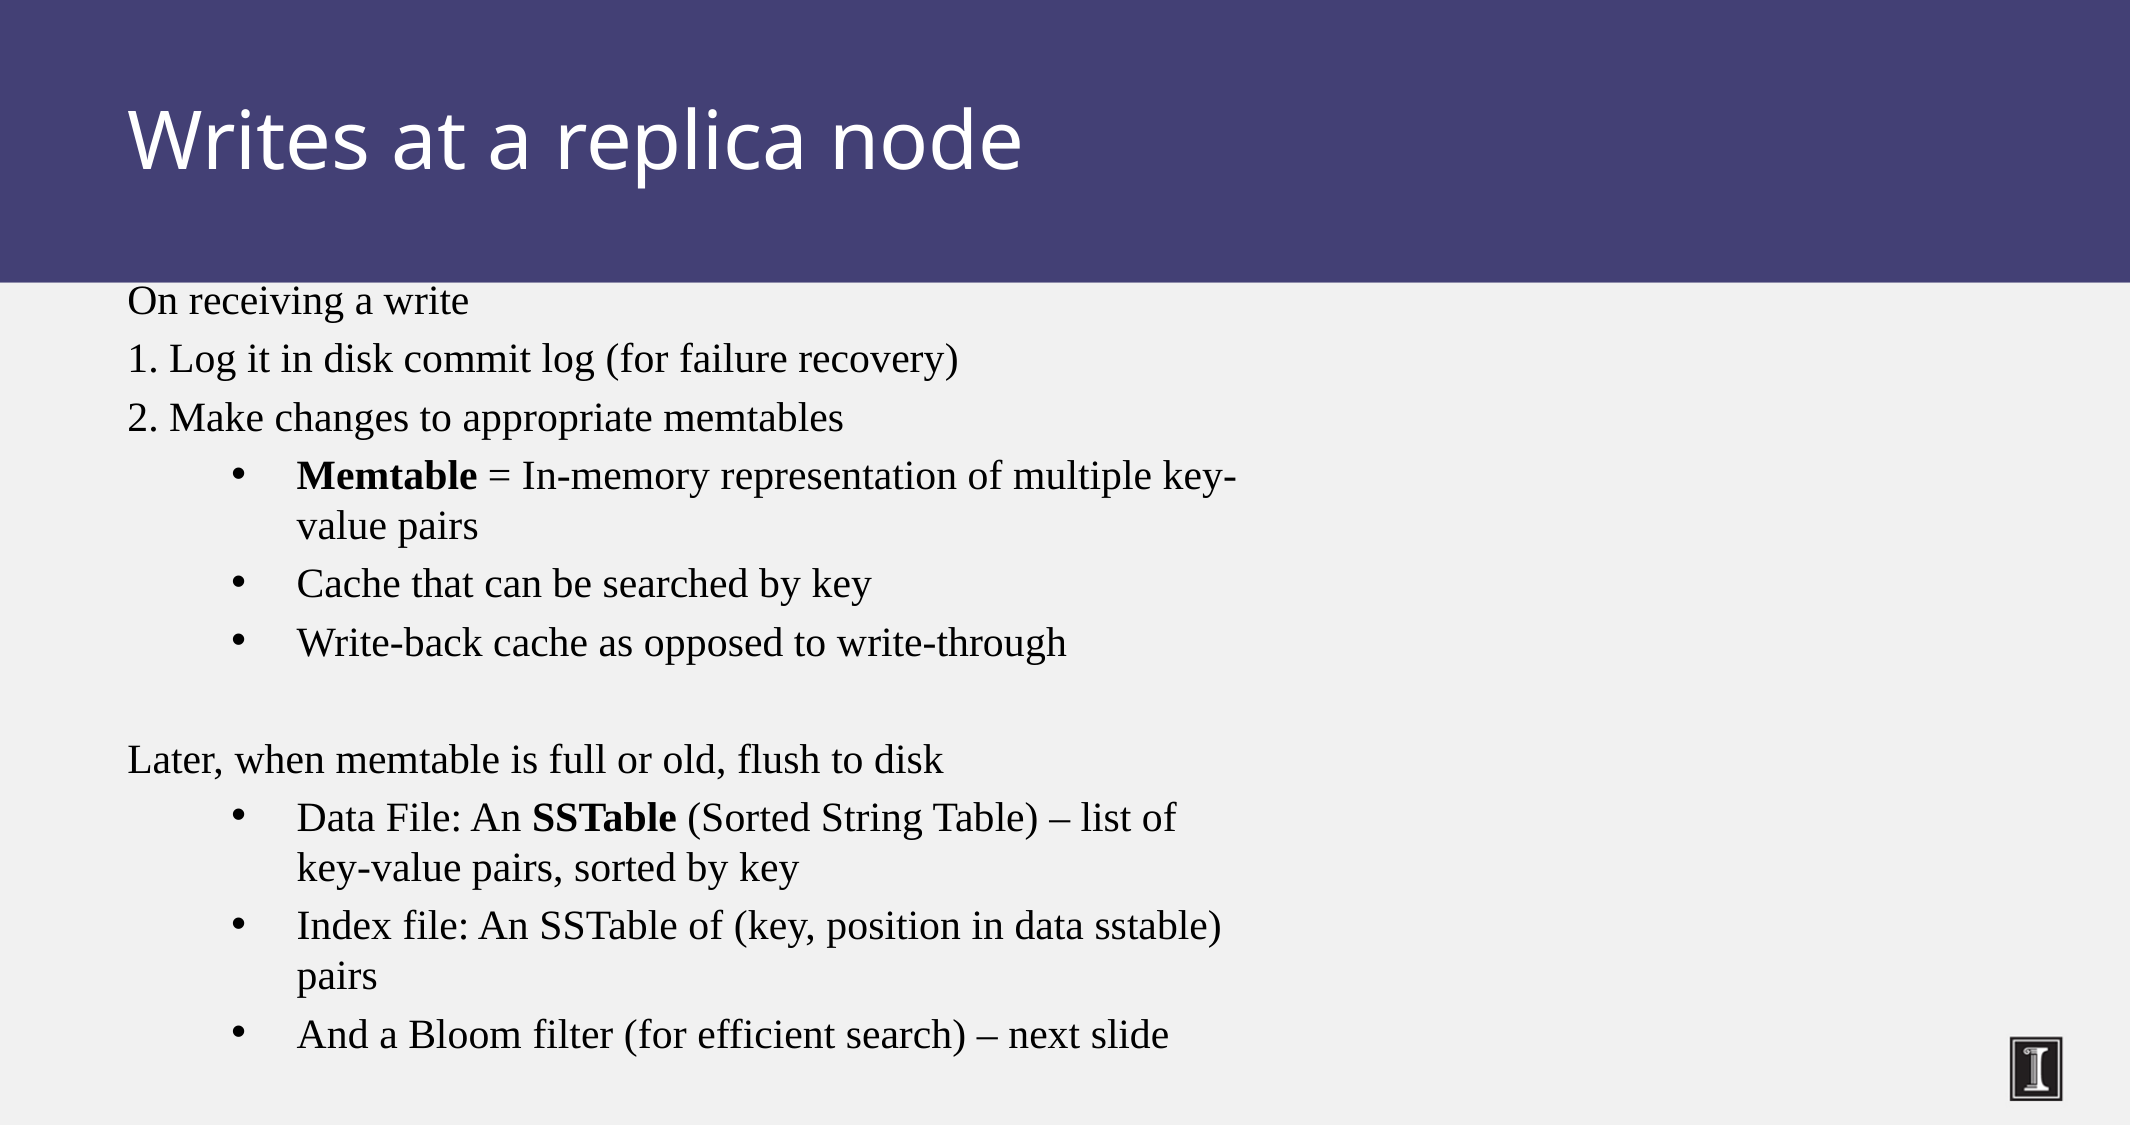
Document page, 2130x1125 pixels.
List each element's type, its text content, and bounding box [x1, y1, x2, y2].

picture [0, 0, 2130, 1125]
list On receiving a write 1. Log it in disk commit log (for failure recovery) 2. Make changes to appropriate memtables Memtable = In-memory representation of multiple key-value pairs Cache that can be searched by key Write-back cache as opposed to write-through Later, when memtable is full or old, flush to disk Data File: An SSTable (Sorted String Table) – list of key-value pairs, sorted by key Index file: An SSTable of (key, position in data sstable) pairs And a Bloom filter (for efficient search) – next slide [106, 262, 1261, 963]
title Writes at a replica node [106, 45, 2059, 230]
